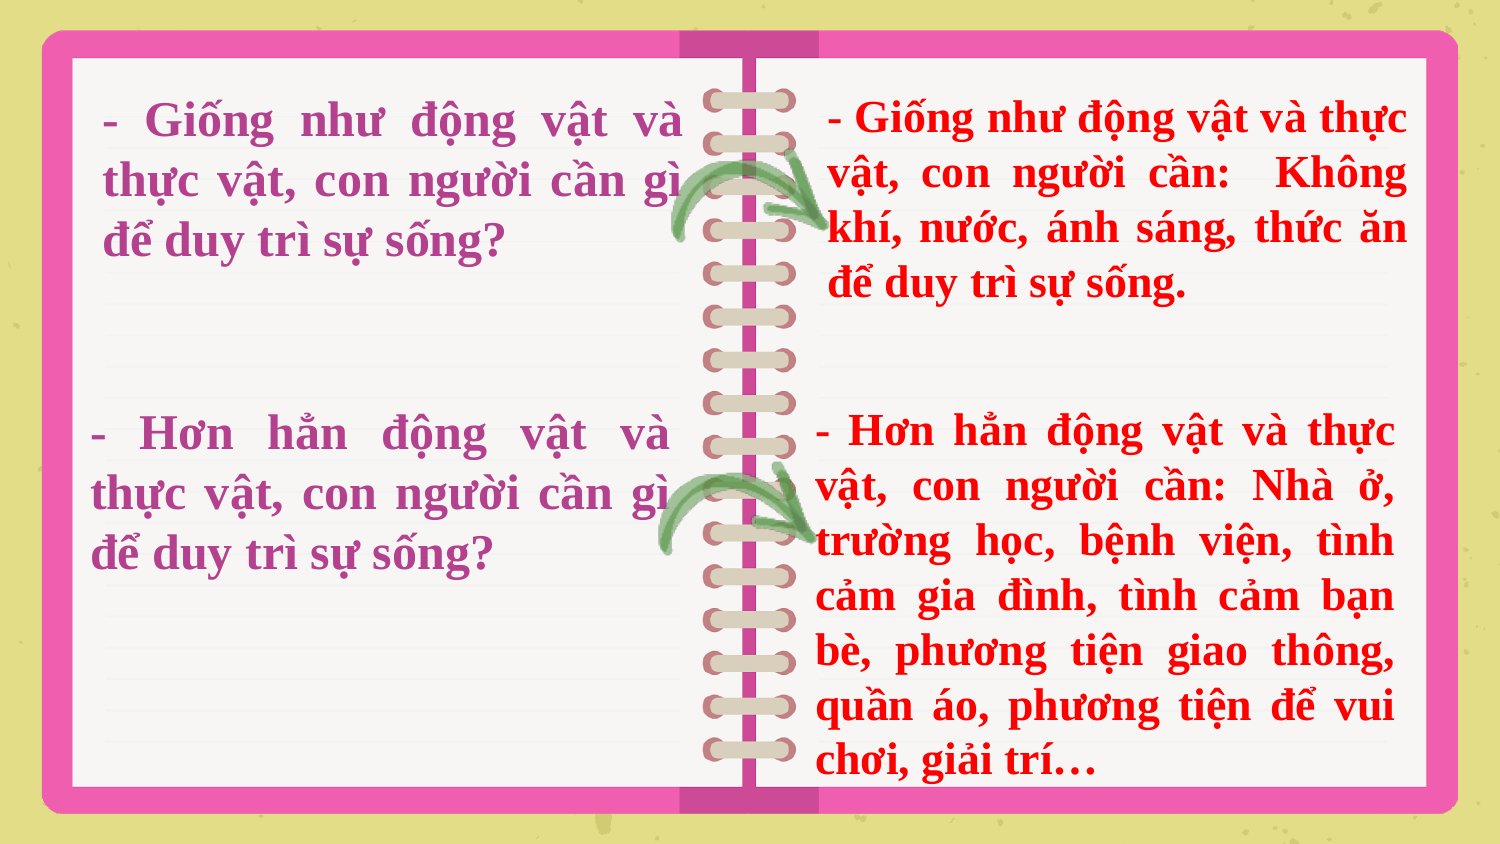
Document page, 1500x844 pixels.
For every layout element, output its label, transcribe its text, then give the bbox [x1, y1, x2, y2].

title - Giống như động vật và thực vật, con người cần gì để duy trì sự sống? [87, 71, 699, 272]
title - Giống như động vật và thực vật, con người cần: Không khí, nước, ánh sáng, thức ăn để duy trì sự sống. [812, 71, 1423, 272]
title - Hơn hẳn động vật và thực vật, con người cần gì để duy trì sự sống? [75, 384, 686, 585]
picture [41, 30, 1458, 814]
title - Hơn hẳn động vật và thực vật, con người cần: Nhà ở, trường học, bệnh viện, tình cảm gia đình, tình cảm bạn bè, phương tiện giao thông, quần áo, phương tiện để vui chơi, giải trí… [800, 384, 1411, 585]
